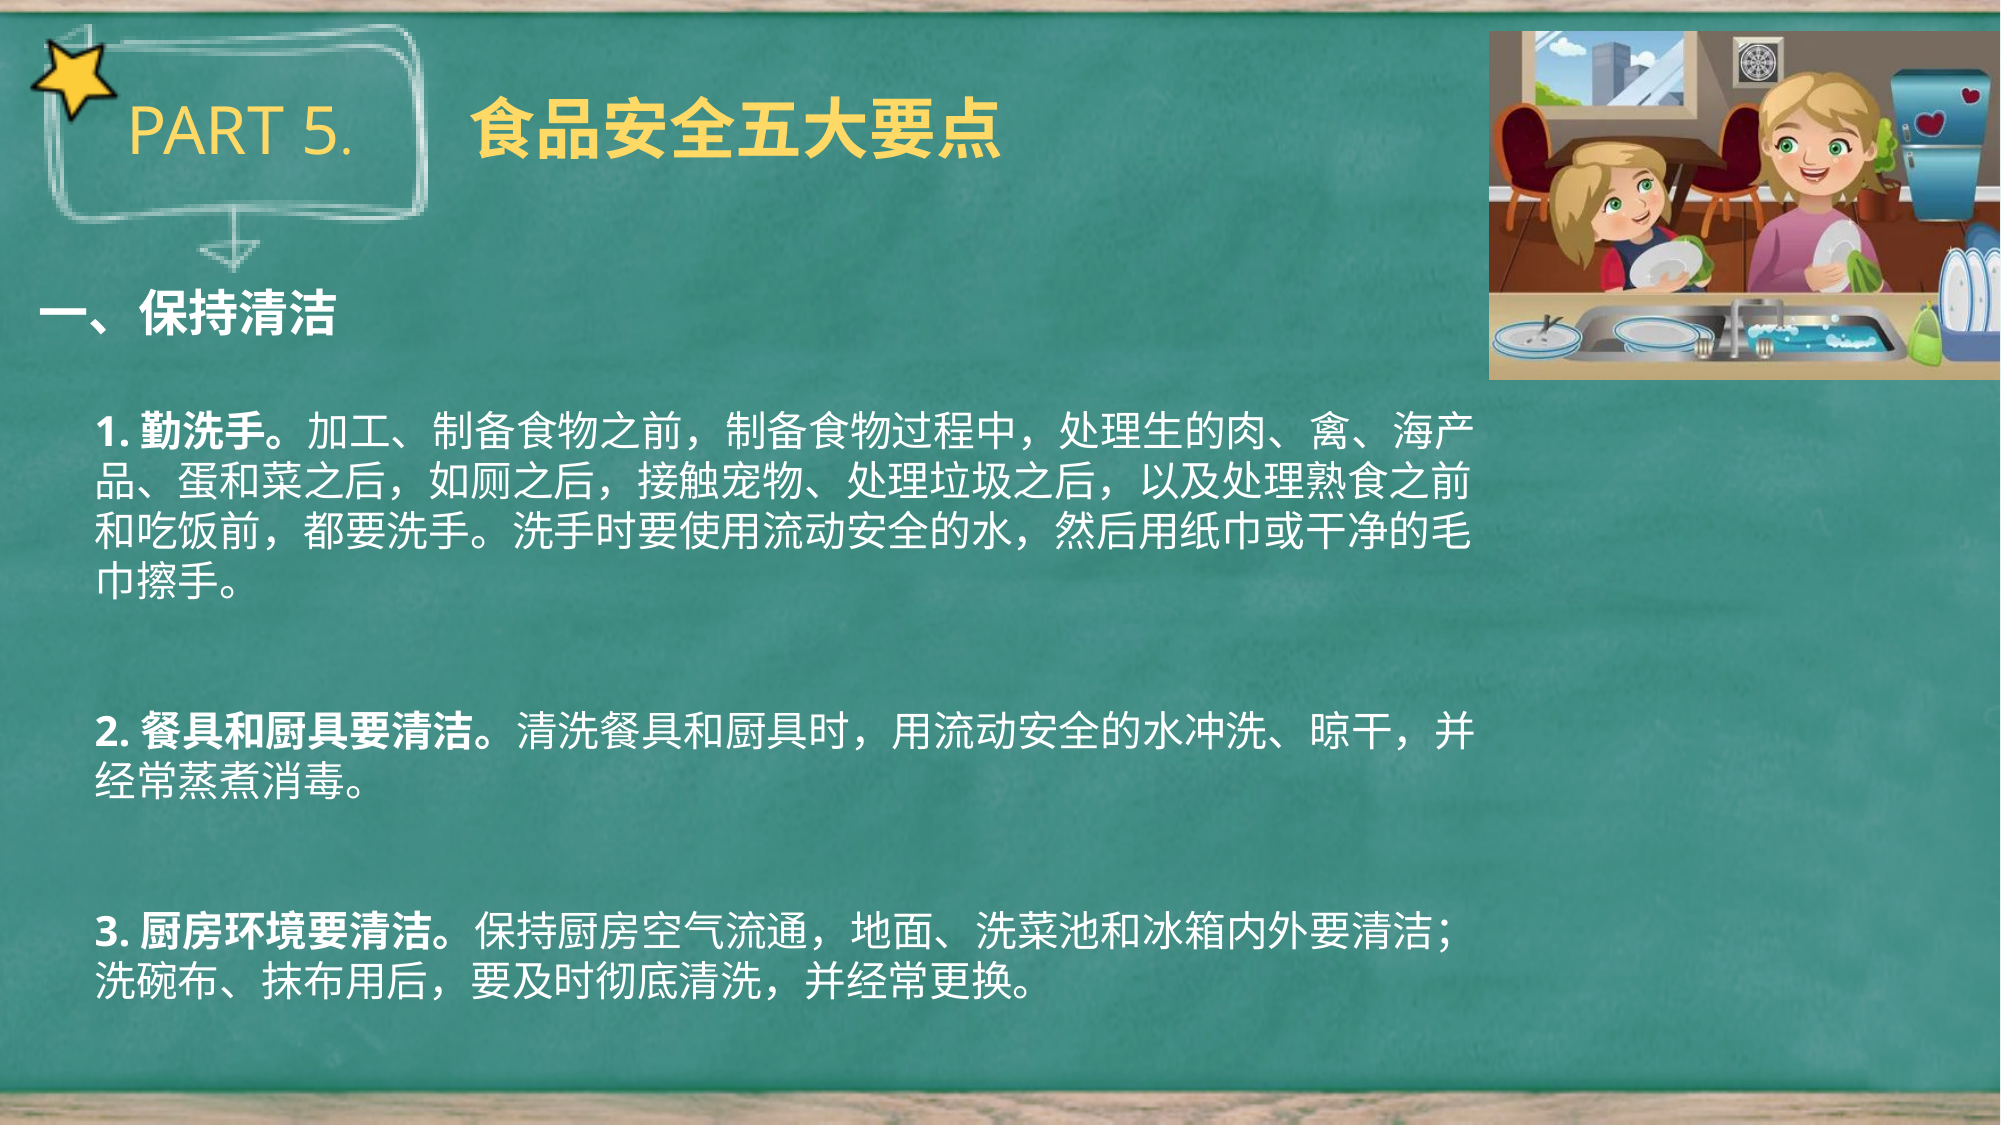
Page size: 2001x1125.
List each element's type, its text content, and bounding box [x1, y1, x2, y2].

text_box 食品安全五大要点 [428, 79, 1216, 175]
text_box 1.勤洗手。加工、制备食物之前，制备食物过程中，处理生的肉、禽、海产品、蛋和菜之后，如厕之后，接触宠物、处理垃圾之后，以及处理熟食之前和吃饭前，都要洗手。洗手时要使用流动安全的水，然后用纸巾或干净的毛巾擦手。 2.餐具和厨具要清洁。清洗餐具和厨具时，用流动安全的水冲洗、晾干，并经常蒸煮消毒。 3.厨房环境要清洁。保持厨房空气流通，地面、洗菜池和冰箱内外要清洁；洗碗布、抹布用后，要及时彻底清洗，并经常更换。 [79, 397, 1506, 1057]
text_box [30, 24, 428, 273]
picture [0, 0, 2001, 1125]
text_box 一、保持清洁 [23, 274, 1156, 350]
